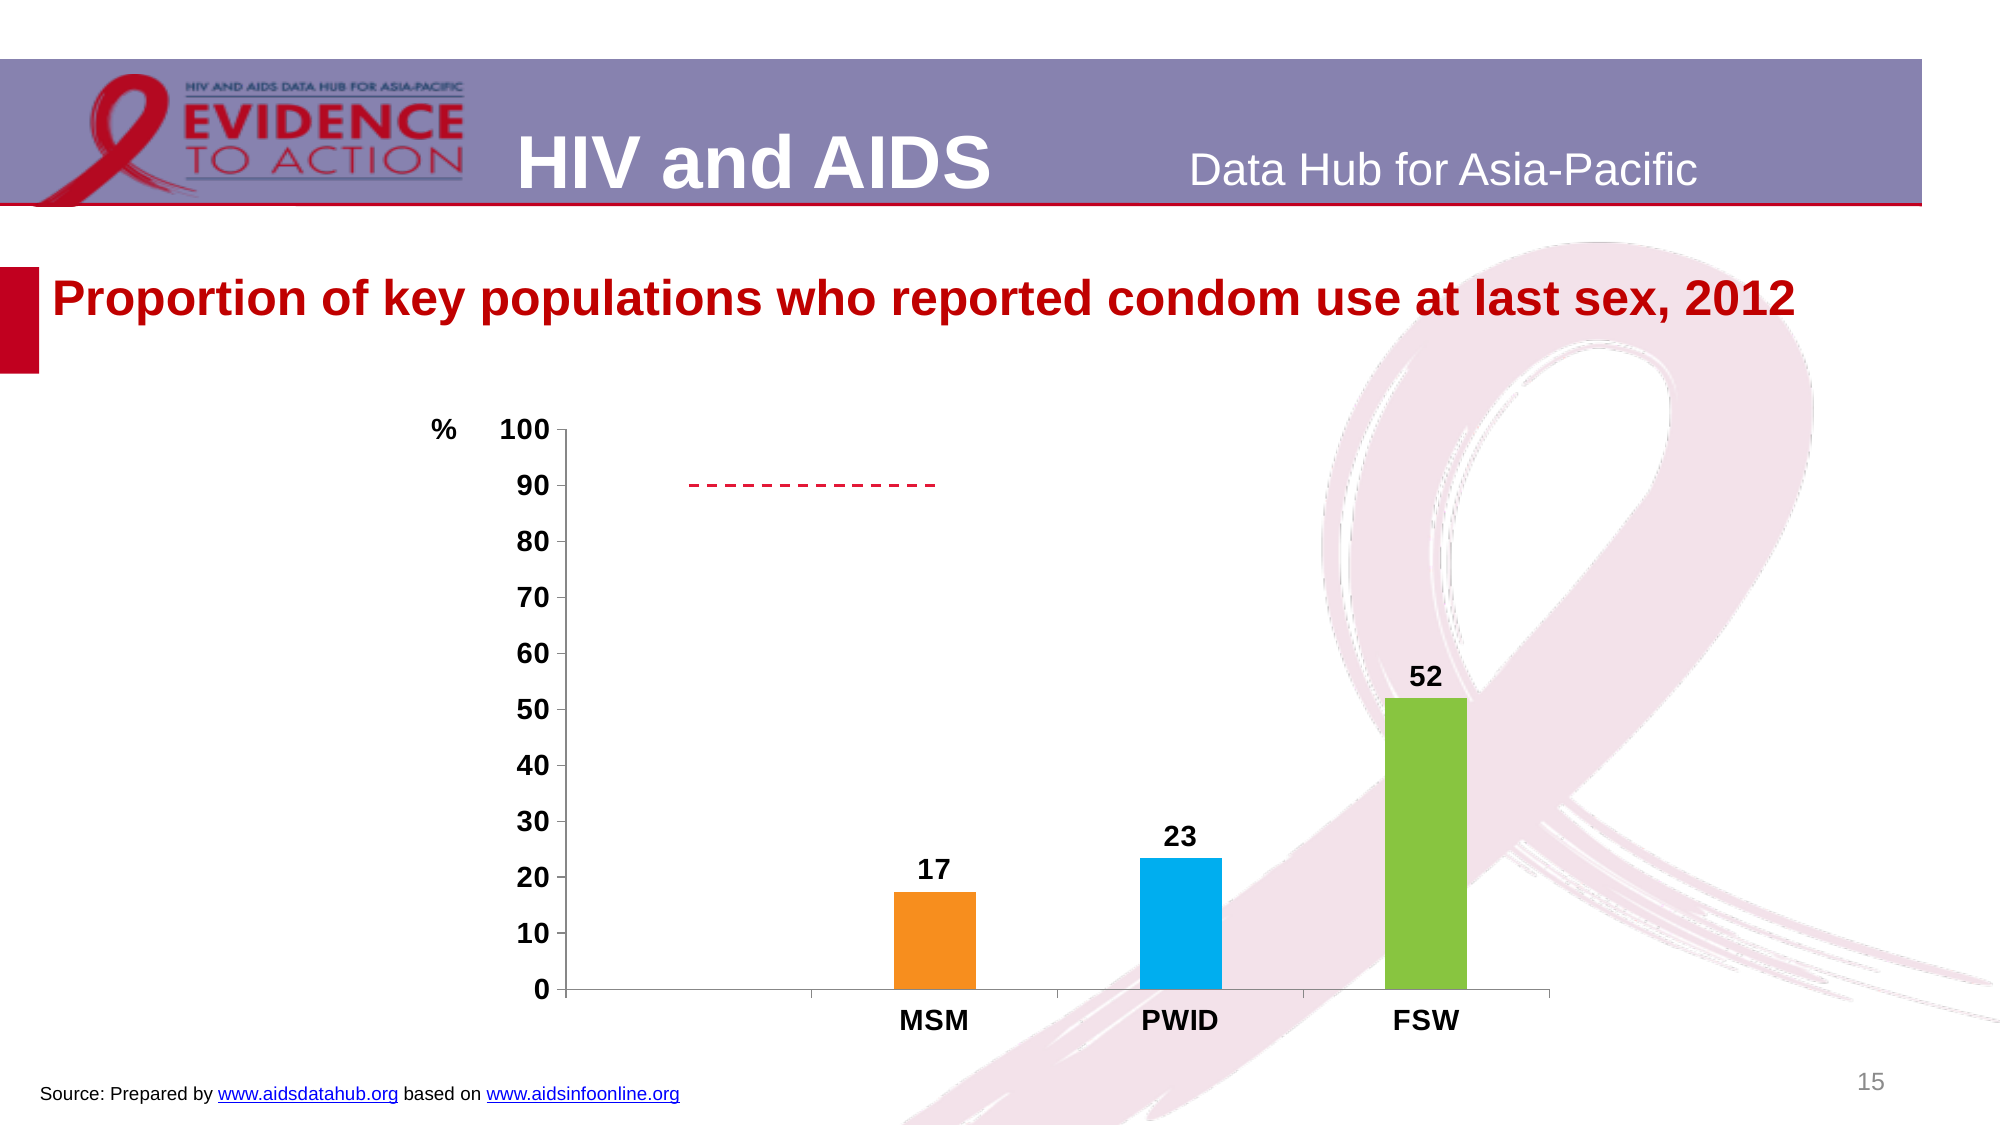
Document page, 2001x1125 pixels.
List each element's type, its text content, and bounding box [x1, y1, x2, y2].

chart [412, 399, 1573, 1051]
picture [11, 74, 469, 207]
text_box Source: Prepared by www.aidsdatahub.org based on www.aidsinfoonline.org [24, 1074, 1348, 1113]
picture [706, 181, 2000, 1125]
title Proportion of key populations who reported condom use at last sex, 2012 [37, 257, 1875, 341]
slide_number 15 [1781, 1042, 1900, 1103]
